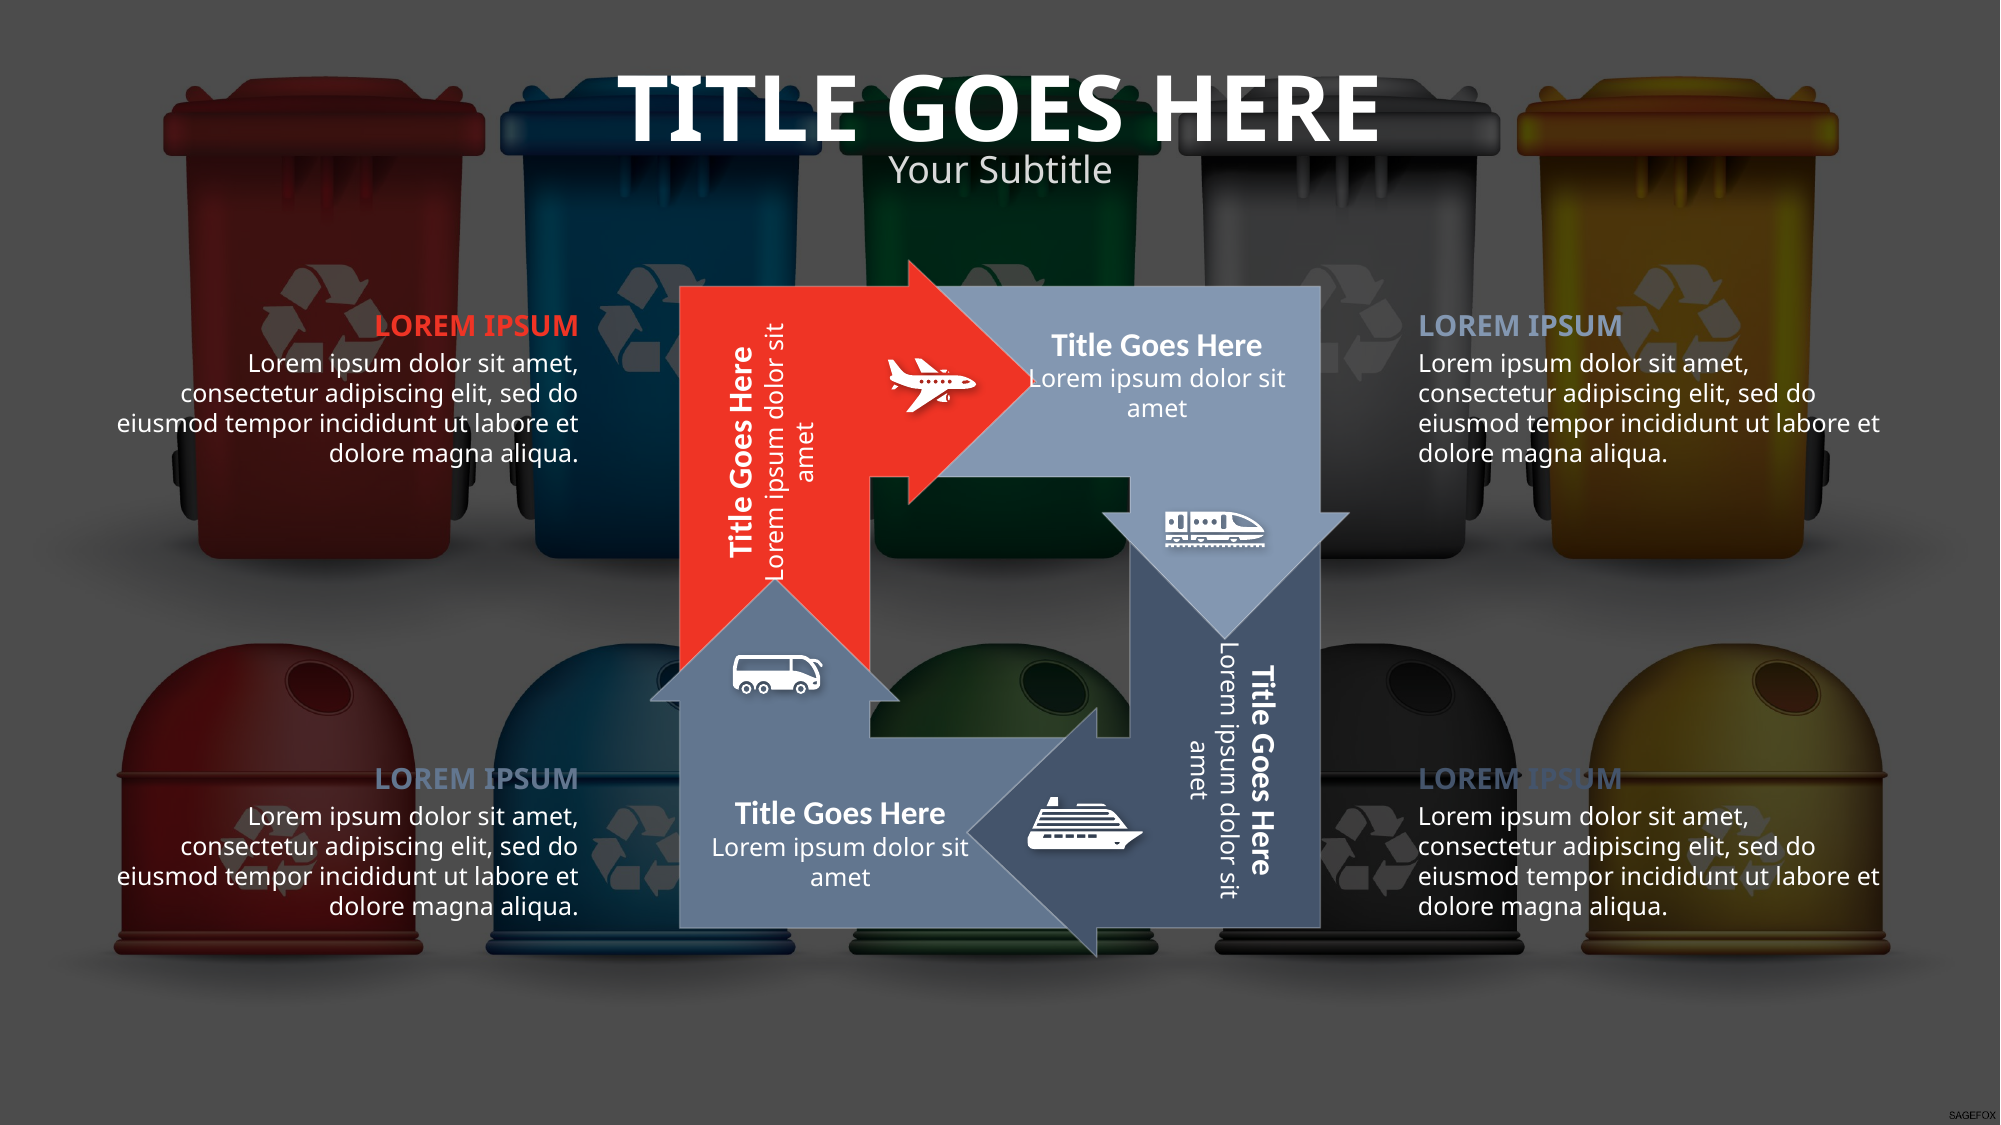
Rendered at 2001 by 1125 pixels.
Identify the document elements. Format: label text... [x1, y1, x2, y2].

text_box [732, 655, 823, 690]
text_box LOREM IPSUM Lorem ipsum dolor sit amet, consectetur adipiscing elit, sed do eiusmod tempor incididunt ut labore et dolore magna aliqua. [1403, 300, 1910, 475]
text_box LOREM IPSUM Lorem ipsum dolor sit amet, consectetur adipiscing elit, sed do eiusmod tempor incididunt ut labore et dolore magna aliqua. [1403, 752, 1910, 928]
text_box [548, 42, 1452, 199]
text_box Title Goes Here Lorem ipsum dolor sit amet [1012, 323, 1302, 423]
text_box [1046, 797, 1059, 807]
text_box [1165, 511, 1188, 533]
text_box [1165, 534, 1265, 548]
text_box LOREM IPSUM Lorem ipsum dolor sit amet, consectetur adipiscing elit, sed do eiusmod tempor incididunt ut labore et dolore magna aliqua. [88, 752, 595, 928]
text_box [914, 358, 939, 373]
text_box [1027, 831, 1143, 850]
text_box [758, 683, 769, 694]
text_box [650, 598, 1068, 929]
text_box [1105, 199, 1326, 345]
text_box [741, 683, 752, 694]
text_box [674, 199, 895, 345]
text_box [1190, 511, 1265, 533]
text_box Title Goes Here Lorem ipsum dolor sit amet [1185, 625, 1286, 916]
text_box [936, 286, 1350, 625]
text_box LOREM IPSUM Lorem ipsum dolor sit amet, consectetur adipiscing elit, sed do eiusmod tempor incididunt ut labore et dolore magna aliqua. [88, 300, 595, 475]
text_box [679, 260, 1012, 671]
text_box Title Goes Here Lorem ipsum dolor sit amet [695, 791, 985, 892]
text_box [795, 683, 806, 694]
text_box [887, 359, 977, 413]
text_box [985, 541, 1321, 958]
picture [0, 0, 2001, 1125]
text_box [1032, 809, 1128, 829]
text_box [1076, 803, 1107, 807]
text_box Title Goes Here Lorem ipsum dolor sit amet [718, 308, 819, 598]
